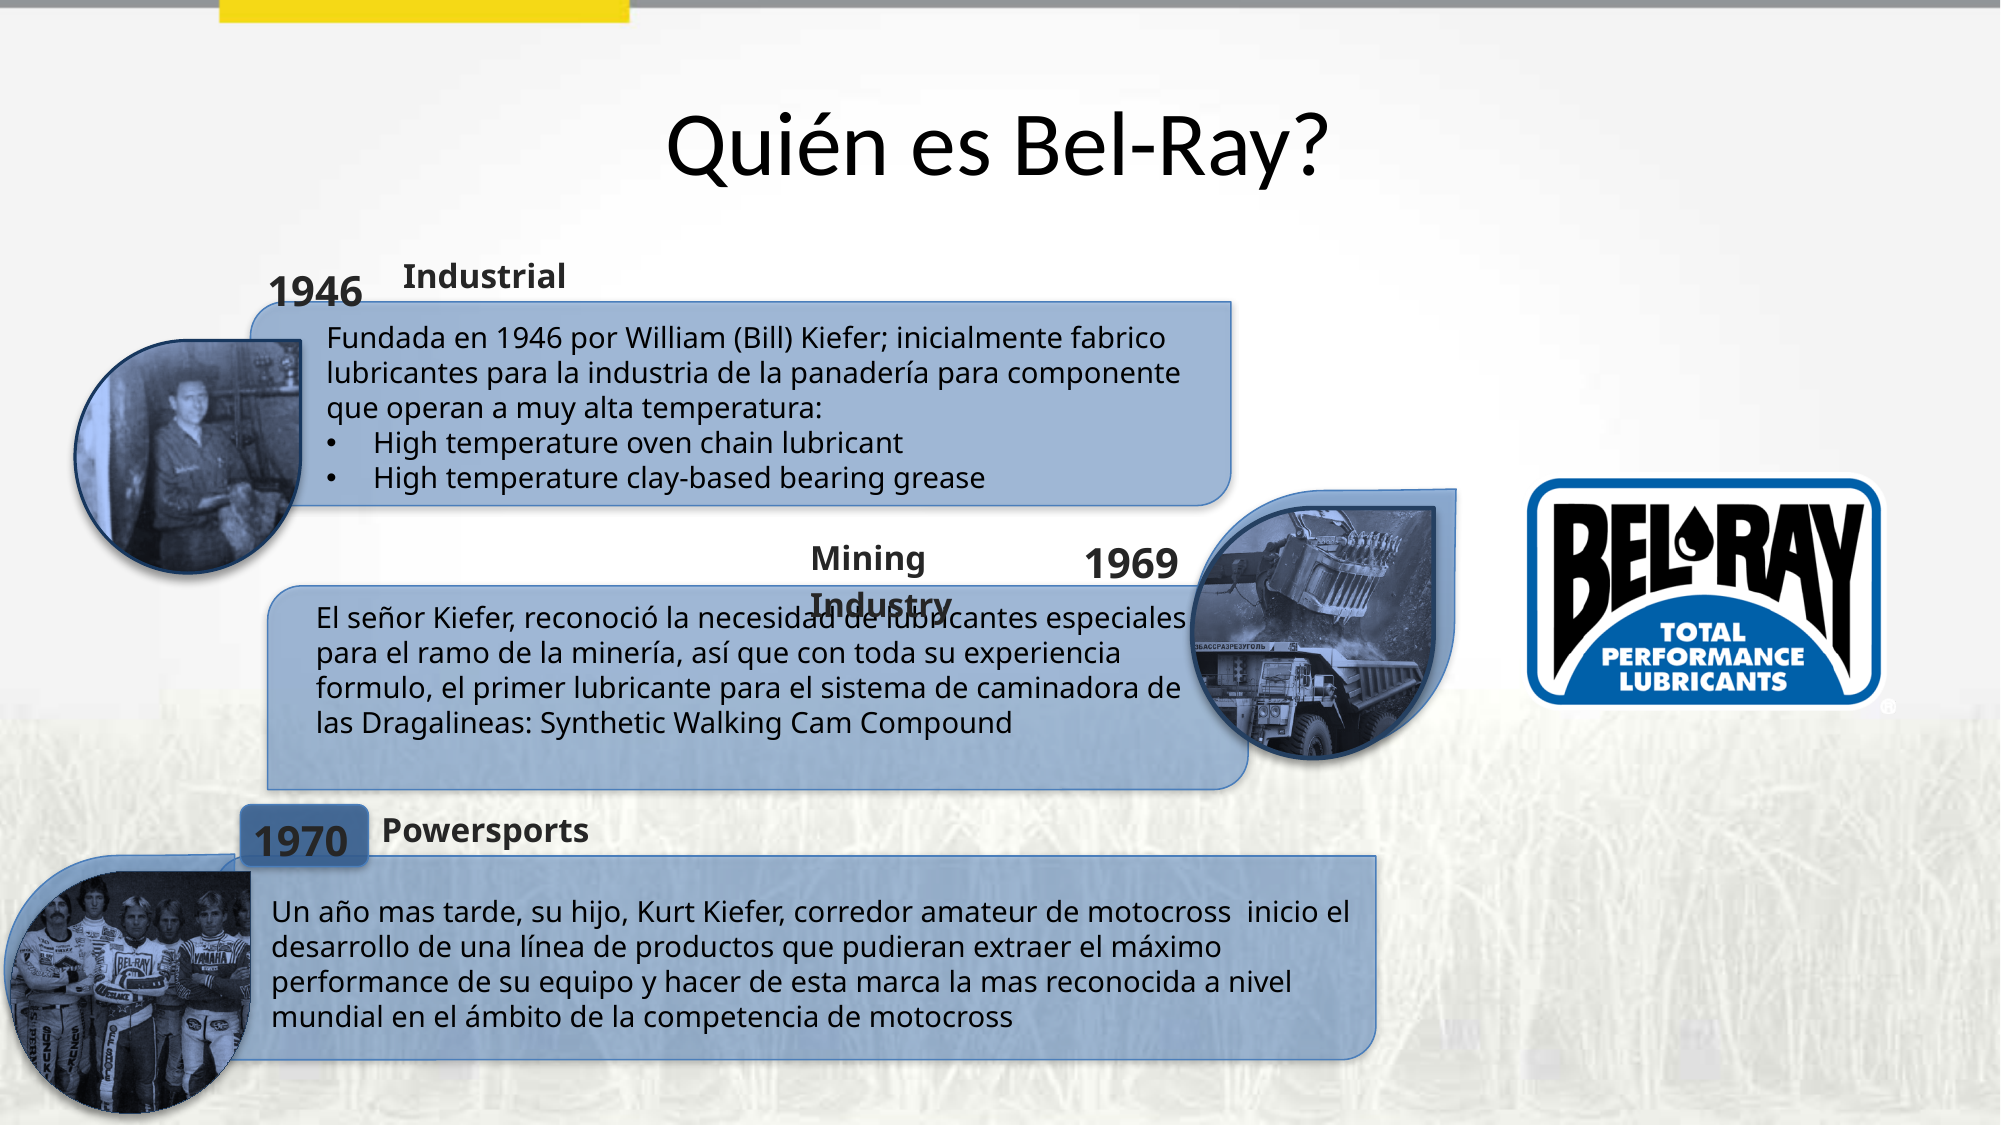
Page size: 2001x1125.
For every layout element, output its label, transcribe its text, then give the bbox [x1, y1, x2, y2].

text_box Powersports [366, 793, 641, 854]
text_box [249, 322, 311, 507]
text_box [237, 796, 371, 872]
text_box El señor Kiefer, reconoció la necesidad de lubricantes especiales para el ramo de la minería, así que con toda su experiencia formulo, el primer lubricante para el sistema de caminadora de las Dragalineas: Synthetic Walking Cam Compound [301, 592, 1186, 748]
text_box Mining Industry [795, 521, 1070, 600]
picture [0, 0, 2001, 1125]
text_box Industrial [388, 239, 951, 329]
text_box 1946 [252, 247, 385, 322]
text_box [255, 855, 1377, 1060]
text_box [951, 301, 1232, 505]
text_box 1969 [1068, 519, 1186, 594]
text_box Fundada en 1946 por William (Bill) Kiefer; inicialmente fabrico lubricantes para la industria de la panadería para componente que operan a muy alta temperatura: High temperature oven chain lubricant High temperature clay-based bearing grease [311, 312, 1207, 537]
text_box [1260, 488, 1457, 687]
title Quién es Bel-Ray? [99, 45, 1900, 233]
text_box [4, 855, 251, 1114]
text_box [266, 585, 1247, 791]
